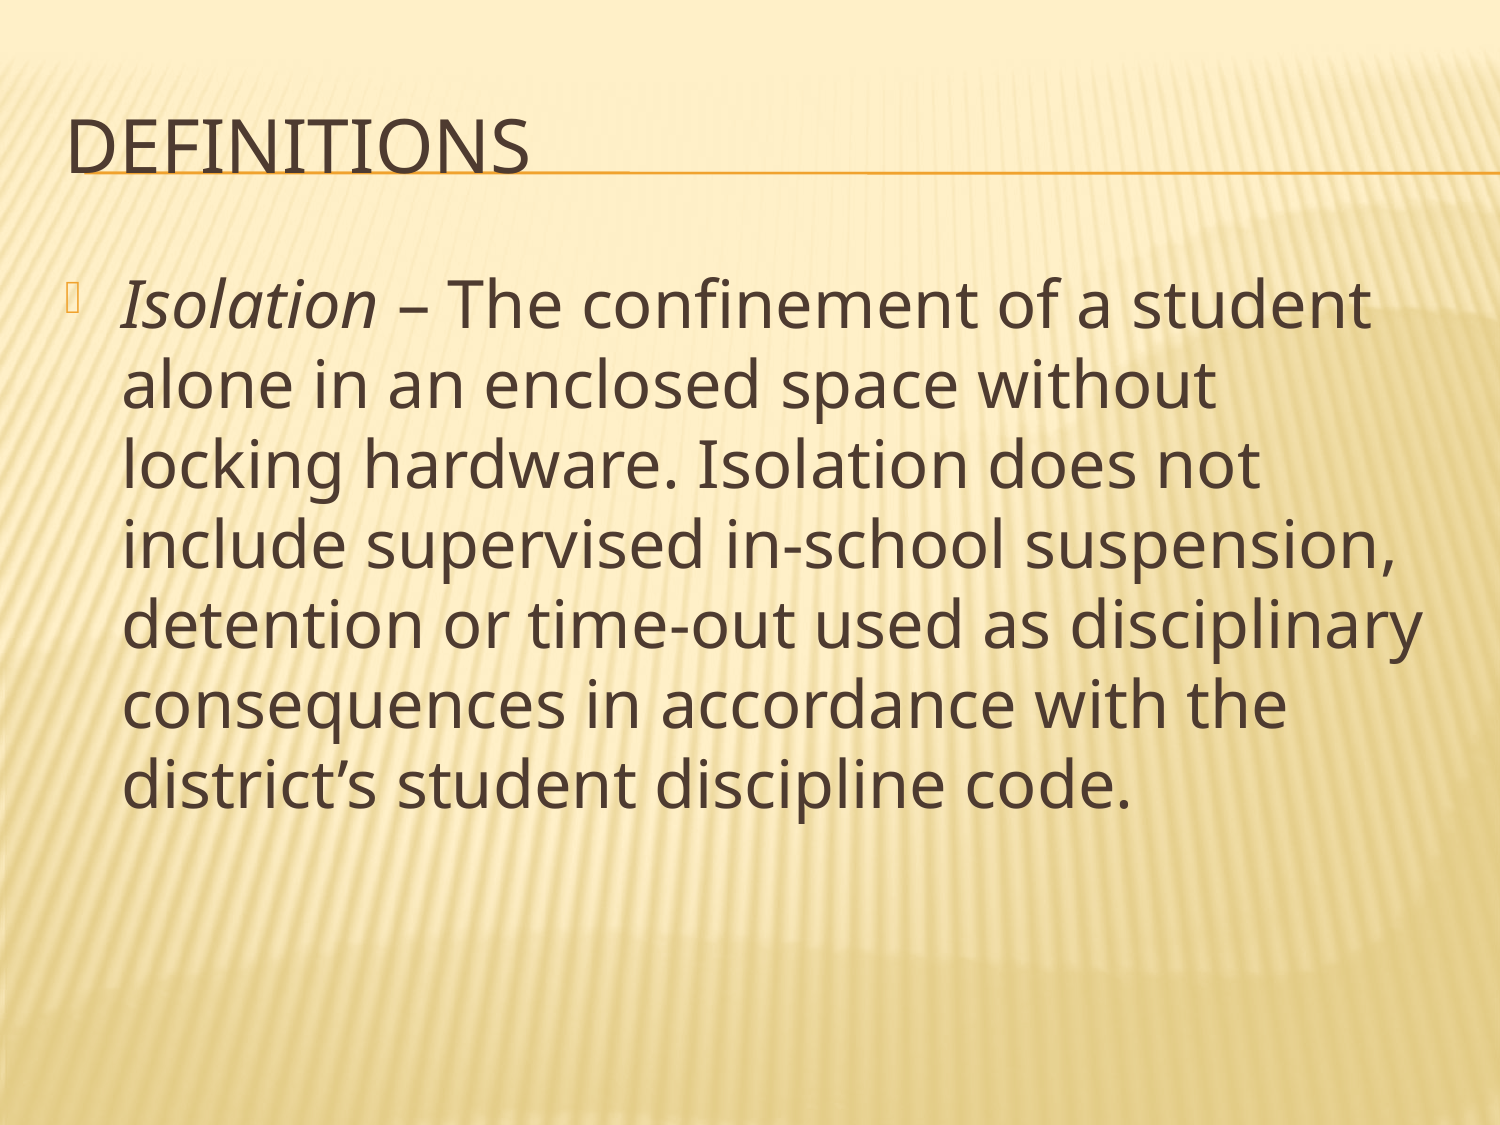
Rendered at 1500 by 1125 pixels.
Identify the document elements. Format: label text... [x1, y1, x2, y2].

title Definitions [50, 75, 1475, 213]
list Isolation – The confinement of a student alone in an enclosed space without locking hardware. Isolation does not include supervised in-school suspension, detention or time-out used as disciplinary consequences in accordance with the district’s student discipline code. [50, 254, 1475, 998]
